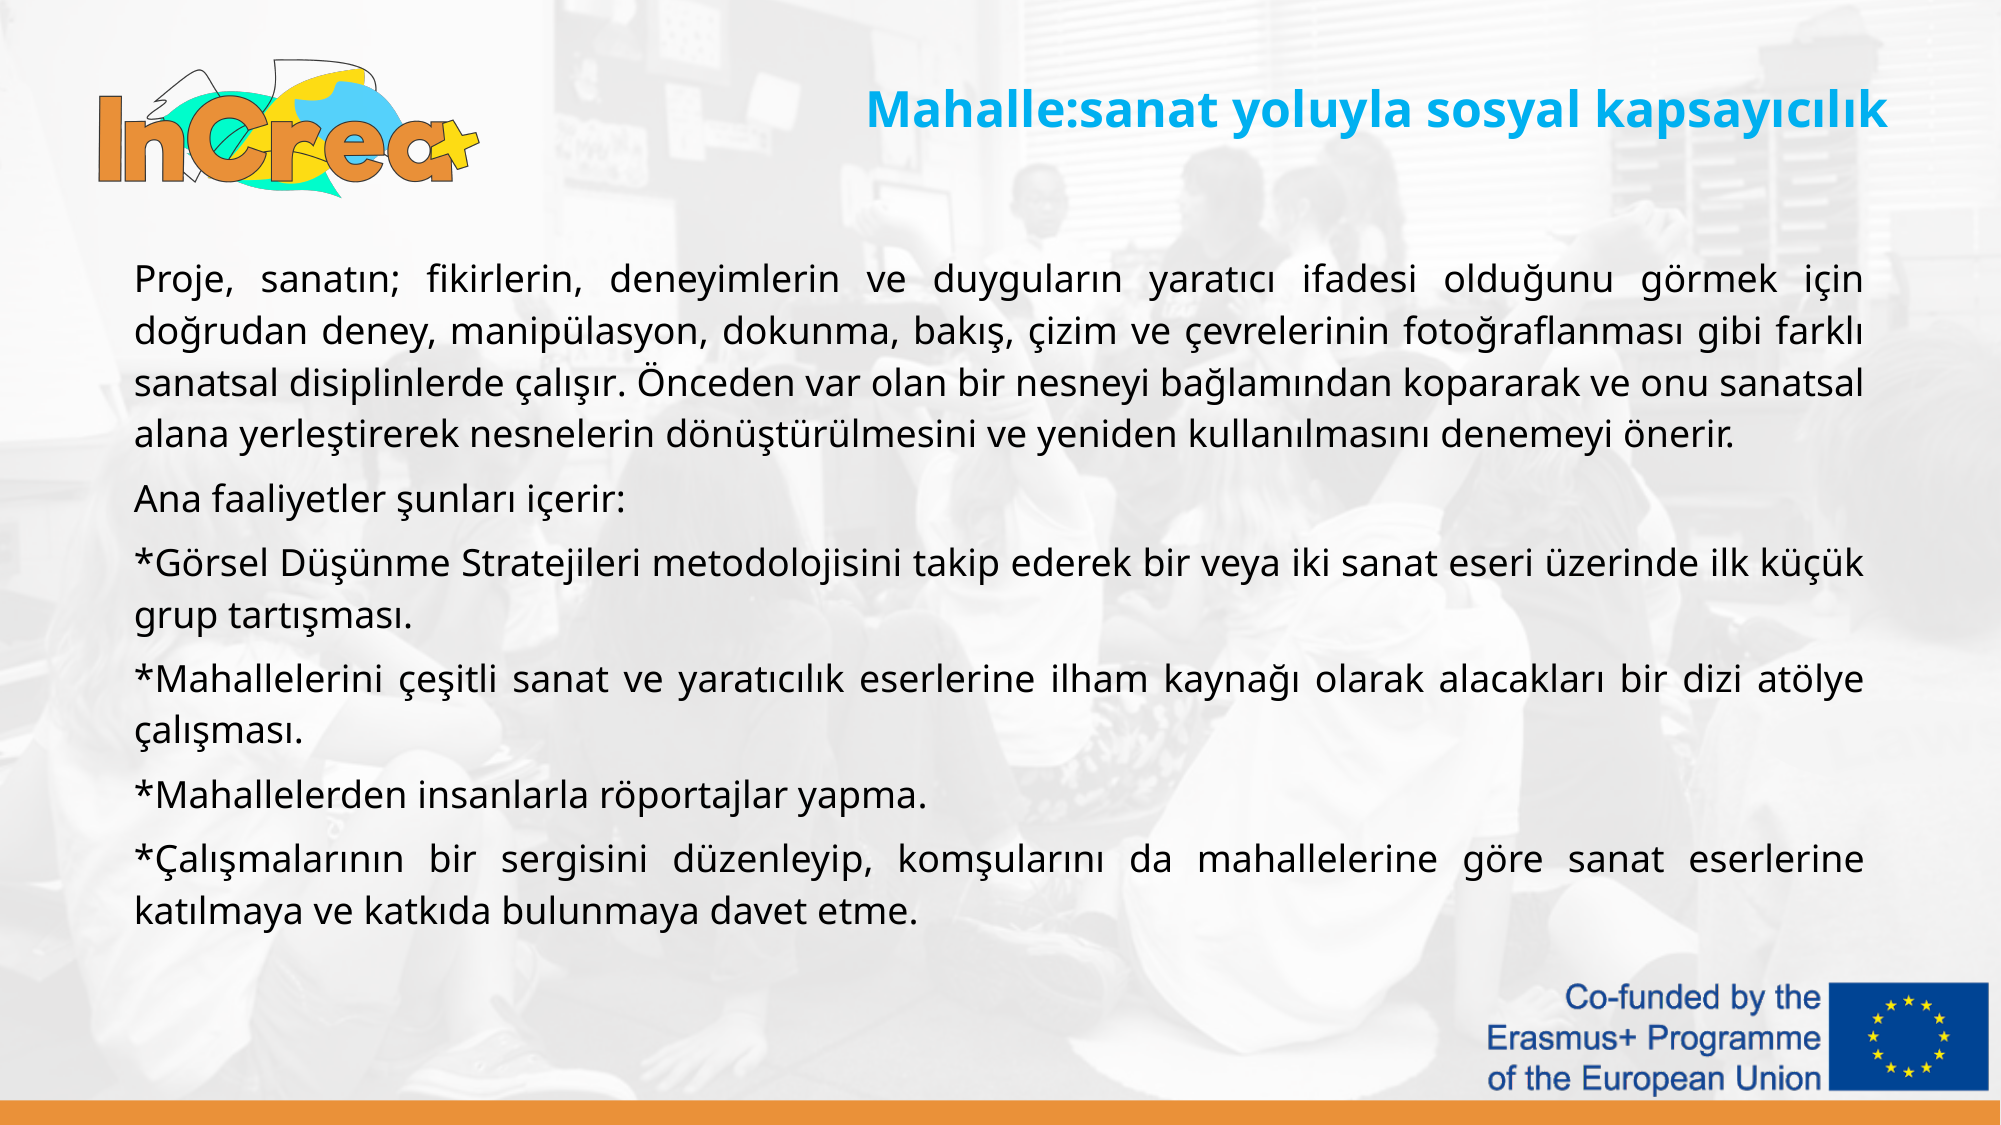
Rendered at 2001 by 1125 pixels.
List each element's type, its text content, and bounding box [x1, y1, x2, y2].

picture [93, 52, 482, 203]
picture [1472, 979, 2000, 1101]
text_box Proje, sanatın; fikirlerin, deneyimlerin ve duyguların yaratıcı ifadesi olduğunu görmek için doğrudan deney, manipülasyon, dokunma, bakış, çizim ve çevrelerinin fotoğraflanması gibi farklı sanatsal disiplinlerde çalışır. Önceden var olan bir nesneyi bağlamından kopararak ve onu sanatsal alana yerleştirerek nesnelerin dönüştürülmesini ve yeniden kullanılmasını denemeyi önerir. Ana faaliyetler şunları içerir: *Görsel Düşünme Stratejileri metodolojisini takip ederek bir veya iki sanat eseri üzerinde ilk küçük grup tartışması. *Mahallelerini çeşitli sanat ve yaratıcılık eserlerine ilham kaynağı olarak alacakları bir dizi atölye çalışması. *Mahallelerden insanlarla röportajlar yapma. *Çalışmalarının bir sergisini düzenleyip, komşularını da mahallelerine göre sanat eserlerine katılmaya ve katkıda bulunmaya davet etme. [118, 240, 1882, 885]
text_box Mahalle:sanat yoluyla sosyal kapsayıcılık [478, 76, 1904, 215]
